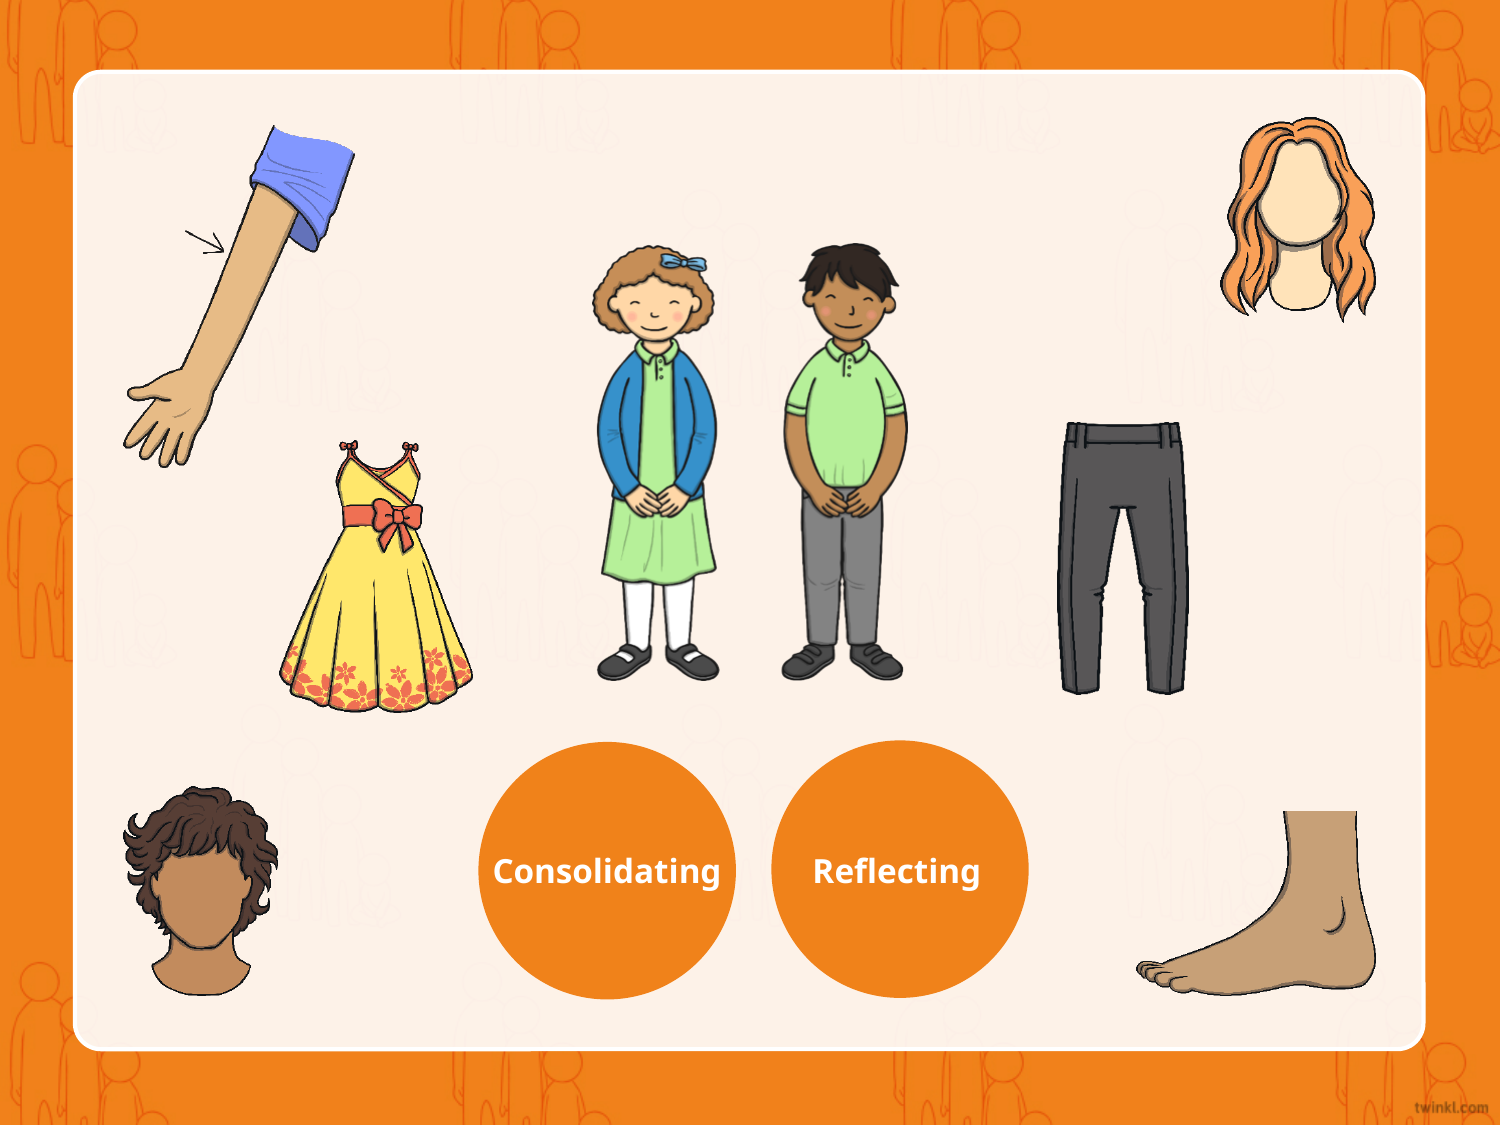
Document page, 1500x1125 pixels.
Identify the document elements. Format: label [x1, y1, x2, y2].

text_box [478, 741, 736, 1000]
text_box [771, 740, 1030, 998]
picture [0, 0, 1500, 1125]
